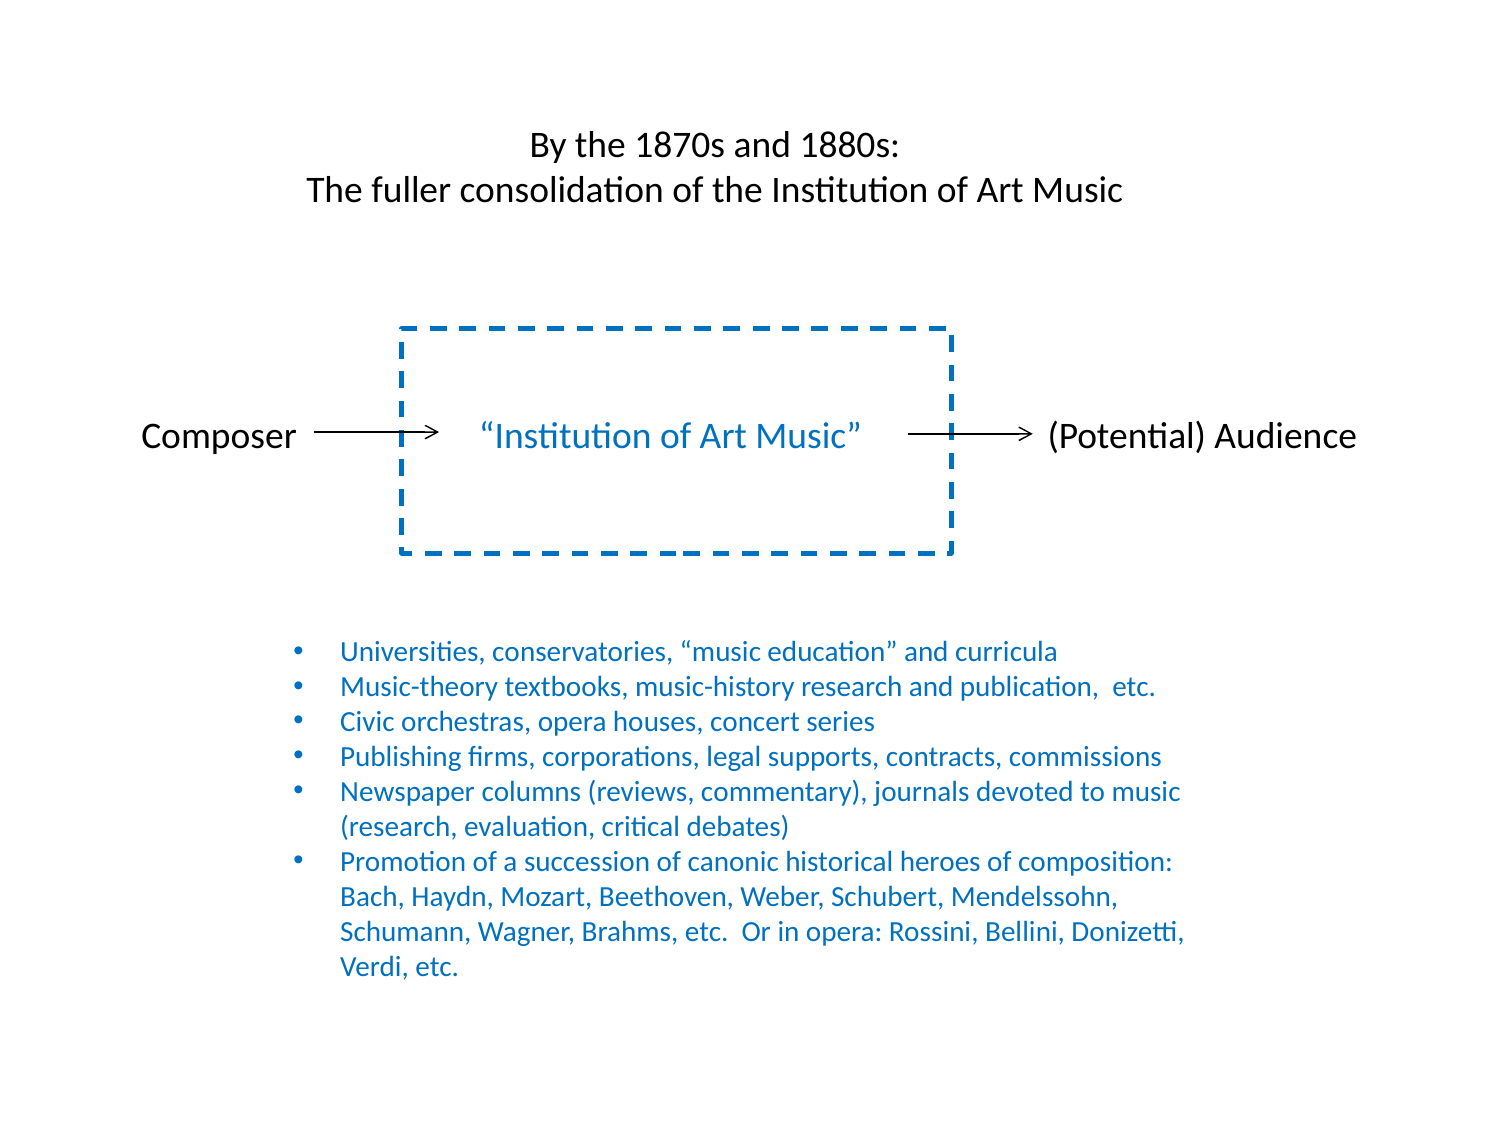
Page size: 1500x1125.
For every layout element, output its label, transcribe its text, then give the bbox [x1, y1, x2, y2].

text_box “Institution of Art Music” [463, 403, 930, 464]
text_box Composer [126, 403, 321, 464]
text_box (Potential) Audience [1032, 403, 1377, 464]
text_box [399, 326, 954, 556]
text_box Universities, conservatories, “music education” and curricula Music-theory textbooks, music-history research and publication, etc. Civic orchestras, opera houses, concert series Publishing firms, corporations, legal supports, contracts, commissions Newspaper columns (reviews, commentary), journals devoted to music (research, evaluation, critical debates) Promotion of a succession of canonic historical heroes of composition: Bach, Haydn, Mozart, Beethoven, Weber, Schubert, Mendelssohn, Schumann, Wagner, Brahms, etc. Or in opera: Rossini, Bellini, Donizetti, Verdi, etc. [278, 624, 1204, 990]
text_box By the 1870s and 1880s: The fuller consolidation of the Institution of Art Music [196, 112, 1234, 218]
